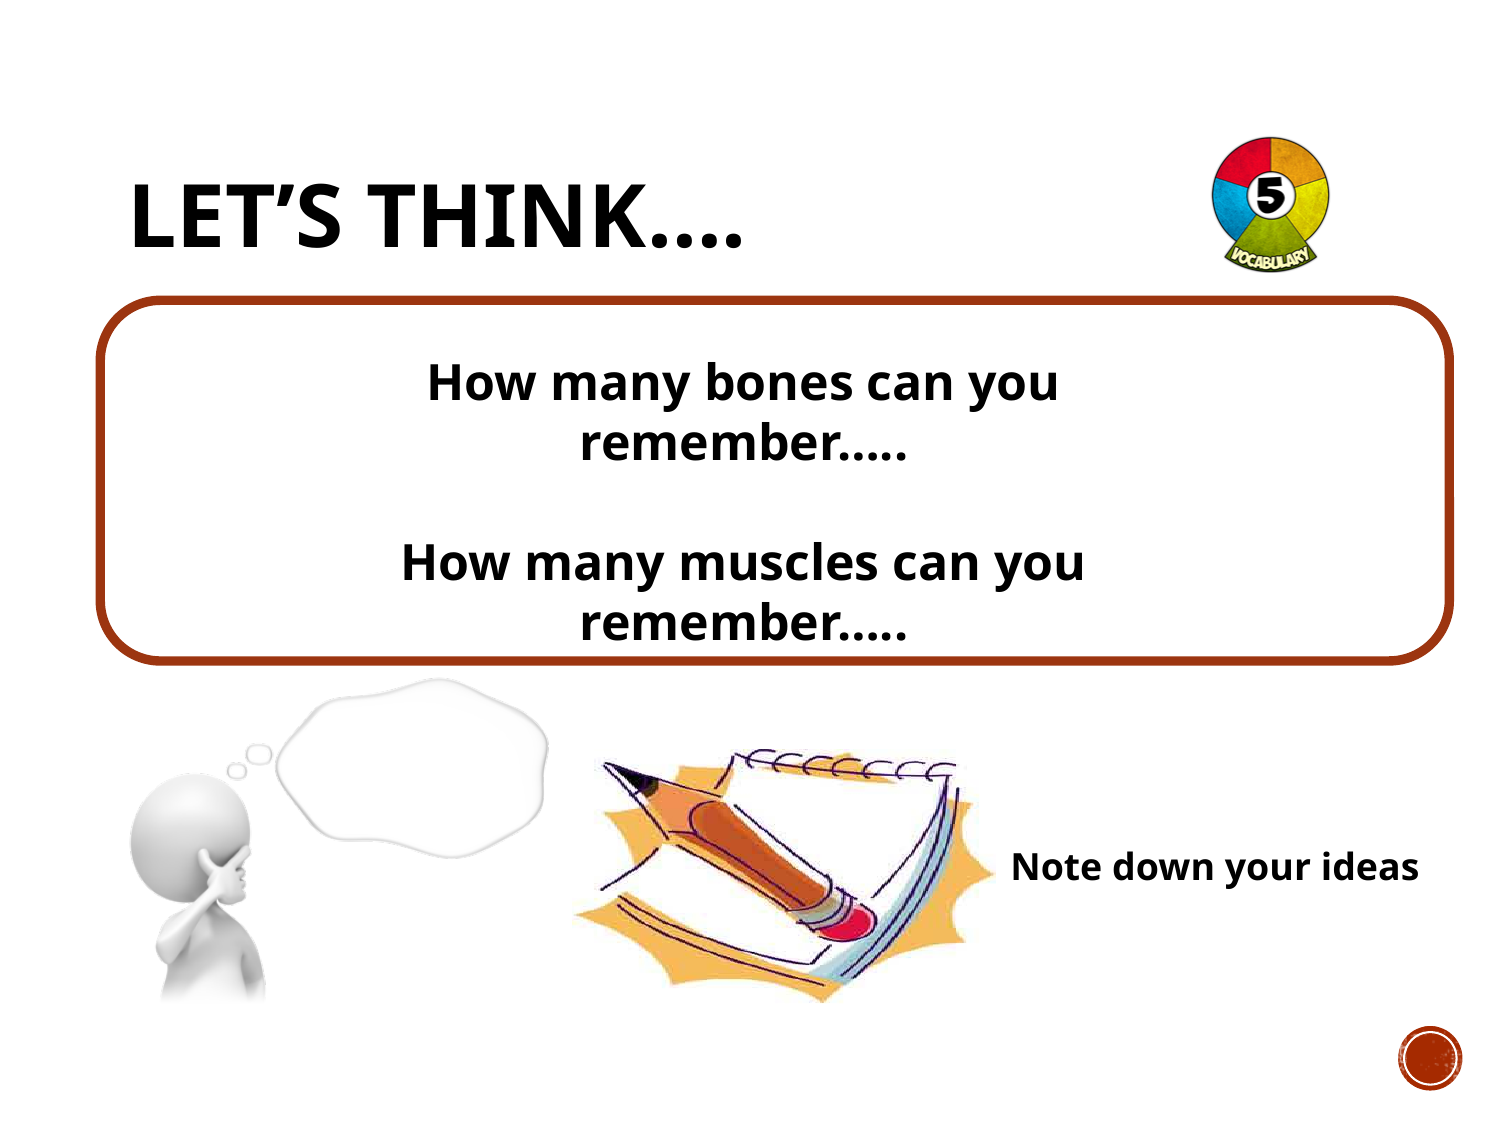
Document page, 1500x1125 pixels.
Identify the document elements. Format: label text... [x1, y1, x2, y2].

list [88, 243, 1388, 728]
picture [572, 749, 996, 1005]
text_box [99, 299, 1451, 663]
text_box How many bones can you remember….. How many muscles can you remember….. [286, 343, 1190, 658]
picture [123, 673, 565, 1005]
title Let’s think…. [112, 125, 1265, 243]
picture [1207, 132, 1333, 273]
text_box Note down your ideas [997, 835, 1450, 896]
